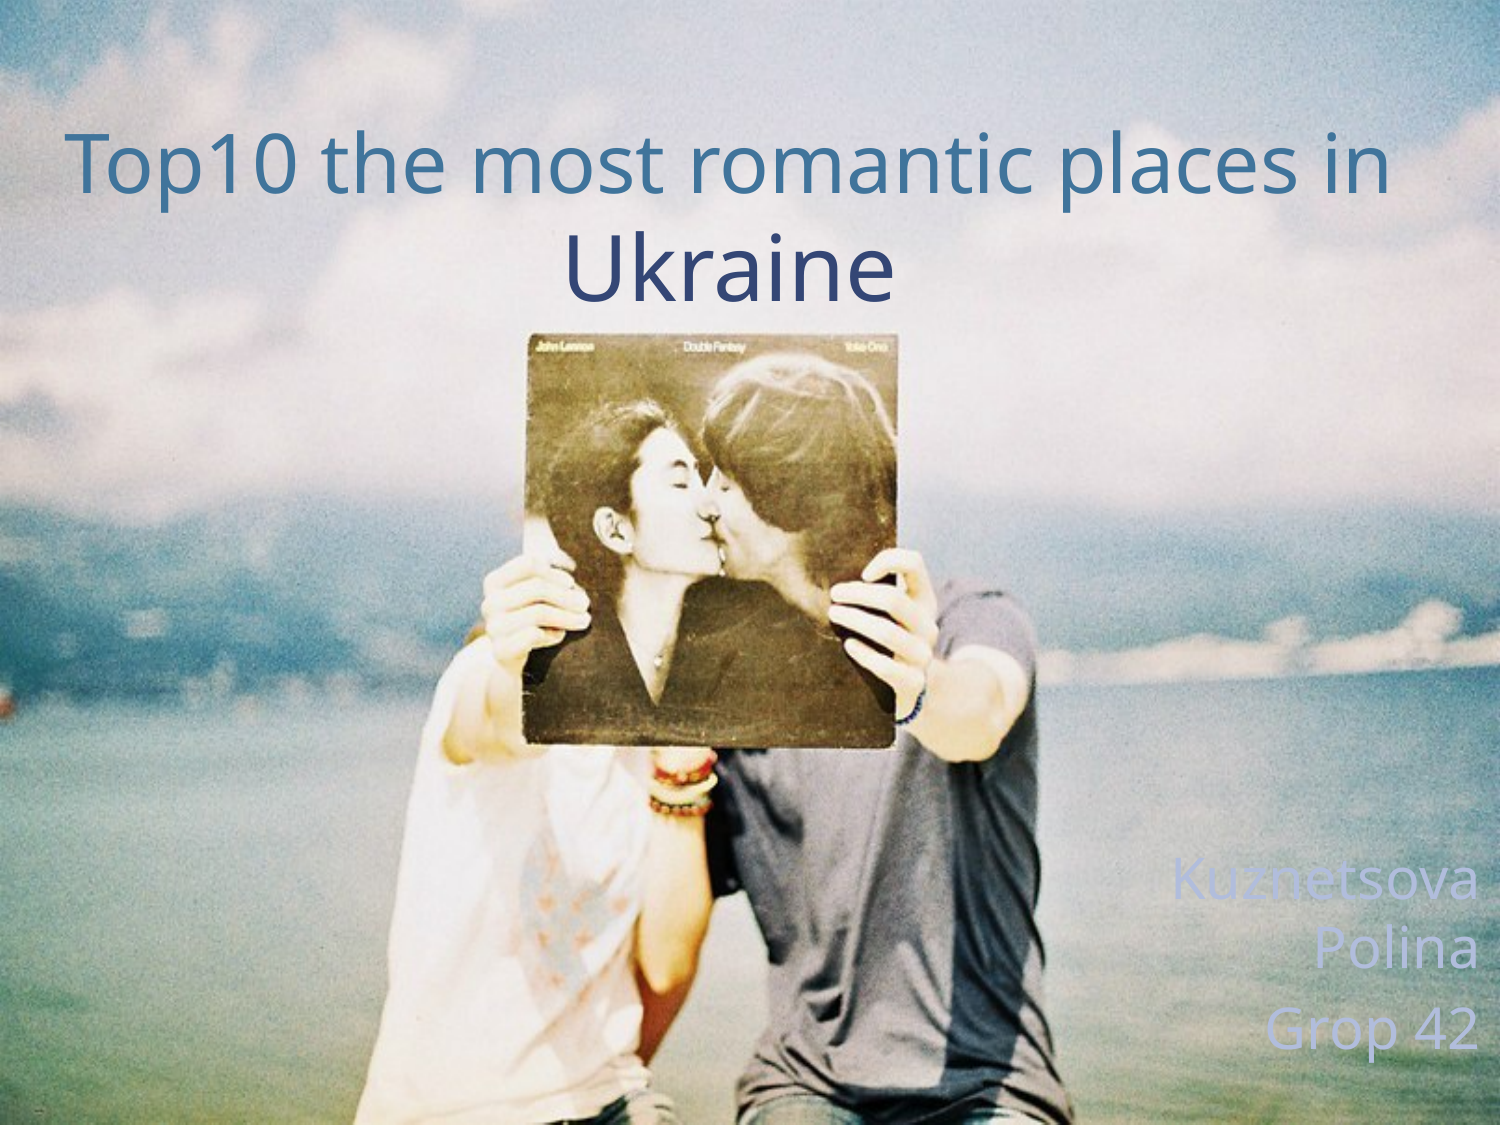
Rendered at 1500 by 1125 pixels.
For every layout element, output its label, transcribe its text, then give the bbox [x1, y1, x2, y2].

picture [0, 0, 1500, 1125]
title Top10 the most romantic places in Ukraine [0, 101, 1459, 528]
subtitle Kuznetsova Polina Grop 42 [1068, 834, 1497, 1071]
